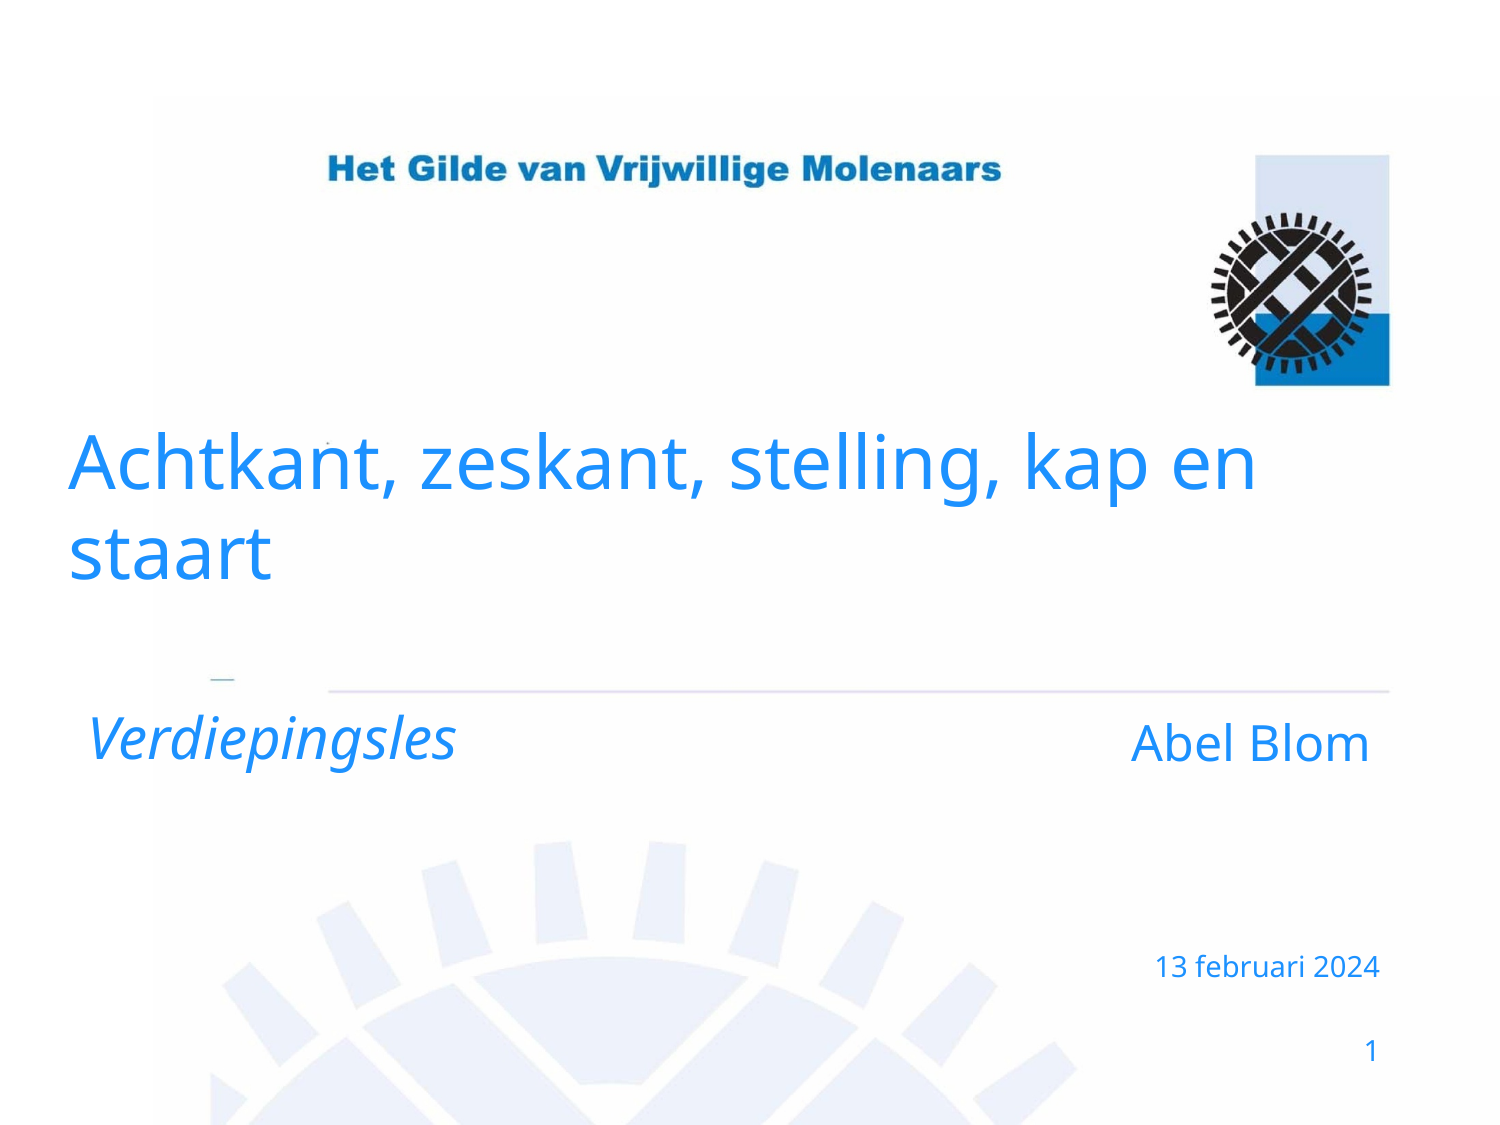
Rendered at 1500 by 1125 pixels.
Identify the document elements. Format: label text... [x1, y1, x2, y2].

title Achtkant, zeskant, stelling, kap en staart Verdiepingsles [53, 456, 1459, 733]
subtitle Abel Blom [336, 704, 1387, 858]
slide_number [1045, 940, 1396, 1019]
slide_number 1 [1045, 1024, 1396, 1103]
picture [0, 58, 1500, 1125]
